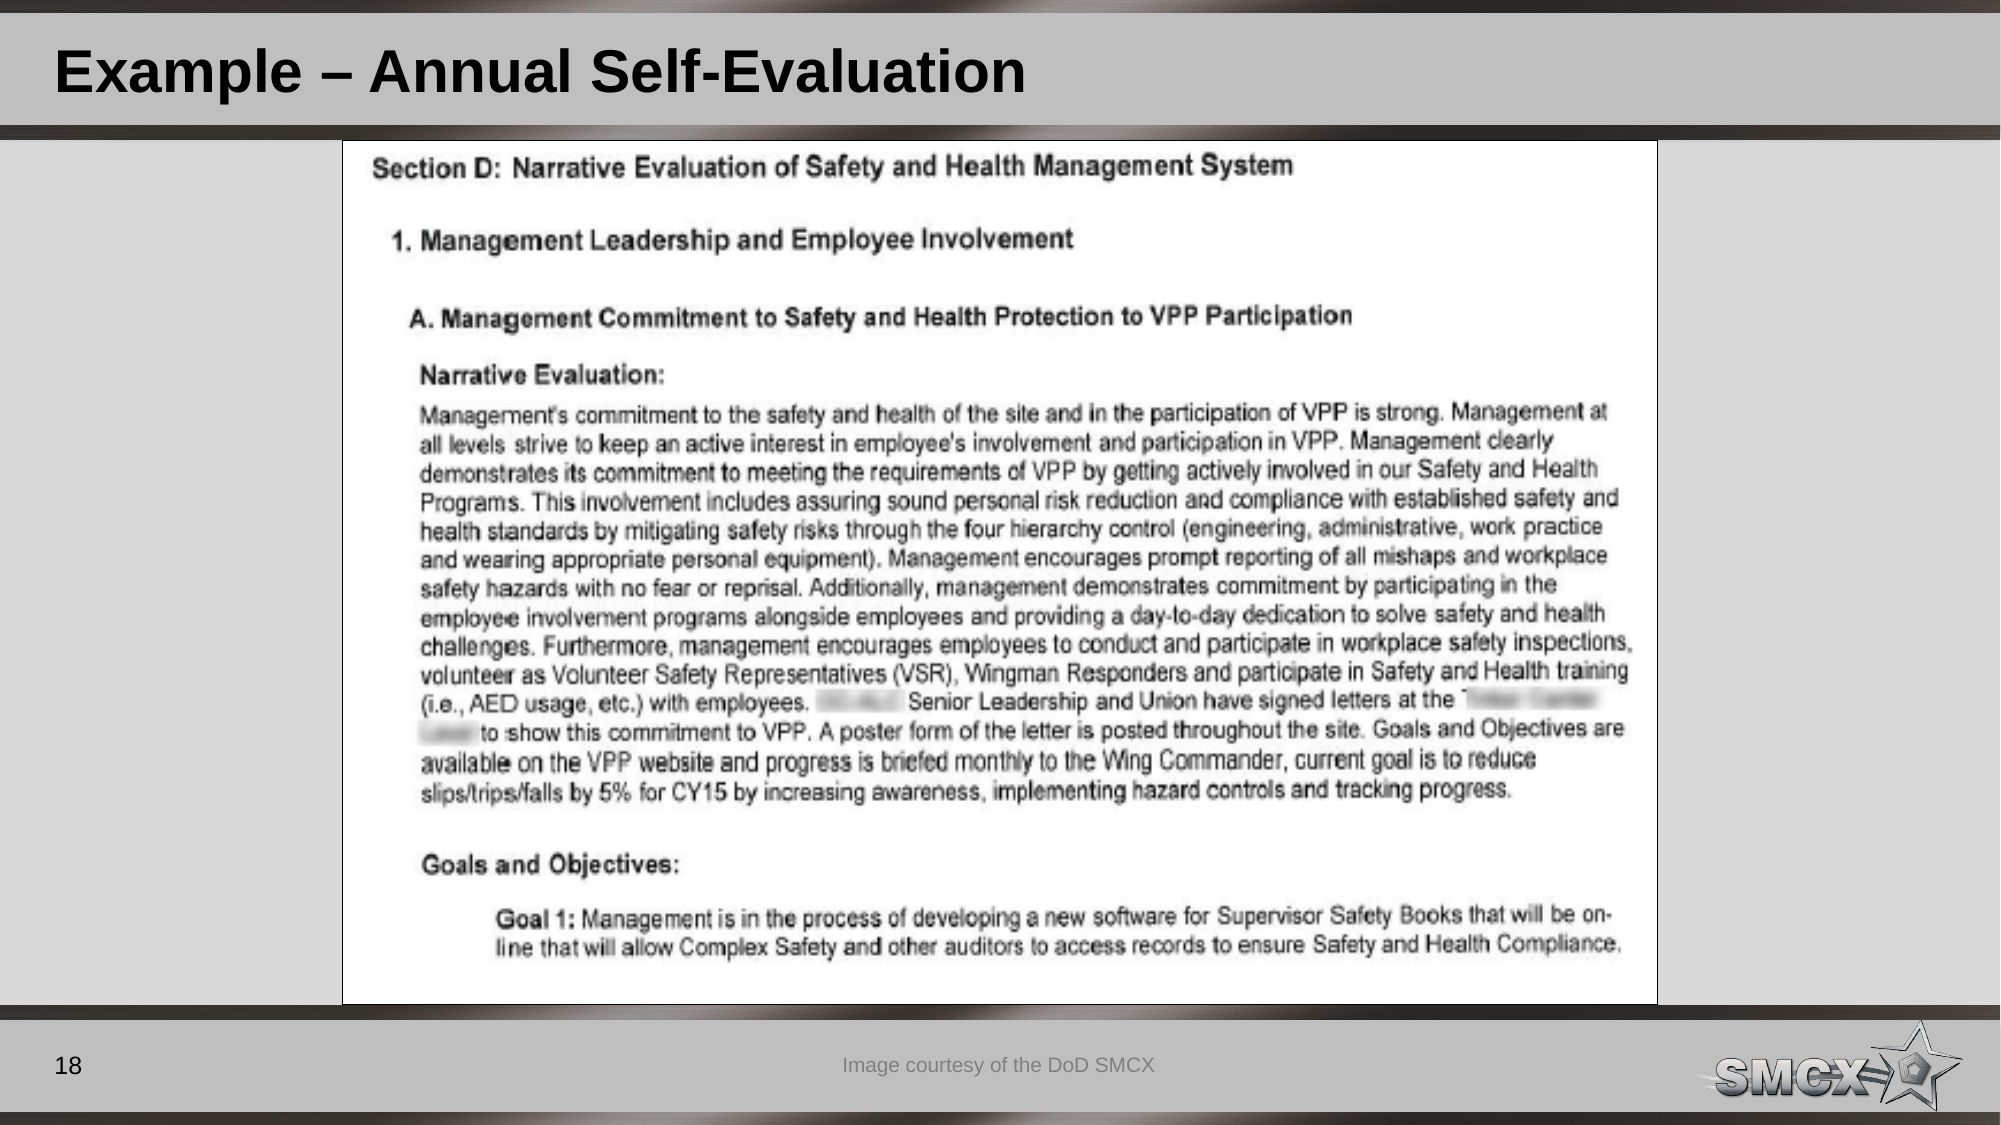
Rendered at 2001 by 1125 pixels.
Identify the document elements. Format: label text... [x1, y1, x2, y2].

title Example – Annual Self-Evaluation [39, 21, 1980, 115]
text_box Image courtesy of the DoD SMCX [608, 1043, 1389, 1084]
picture [0, 125, 2001, 1125]
slide_number 18 [39, 1035, 190, 1095]
picture [0, 0, 2001, 13]
